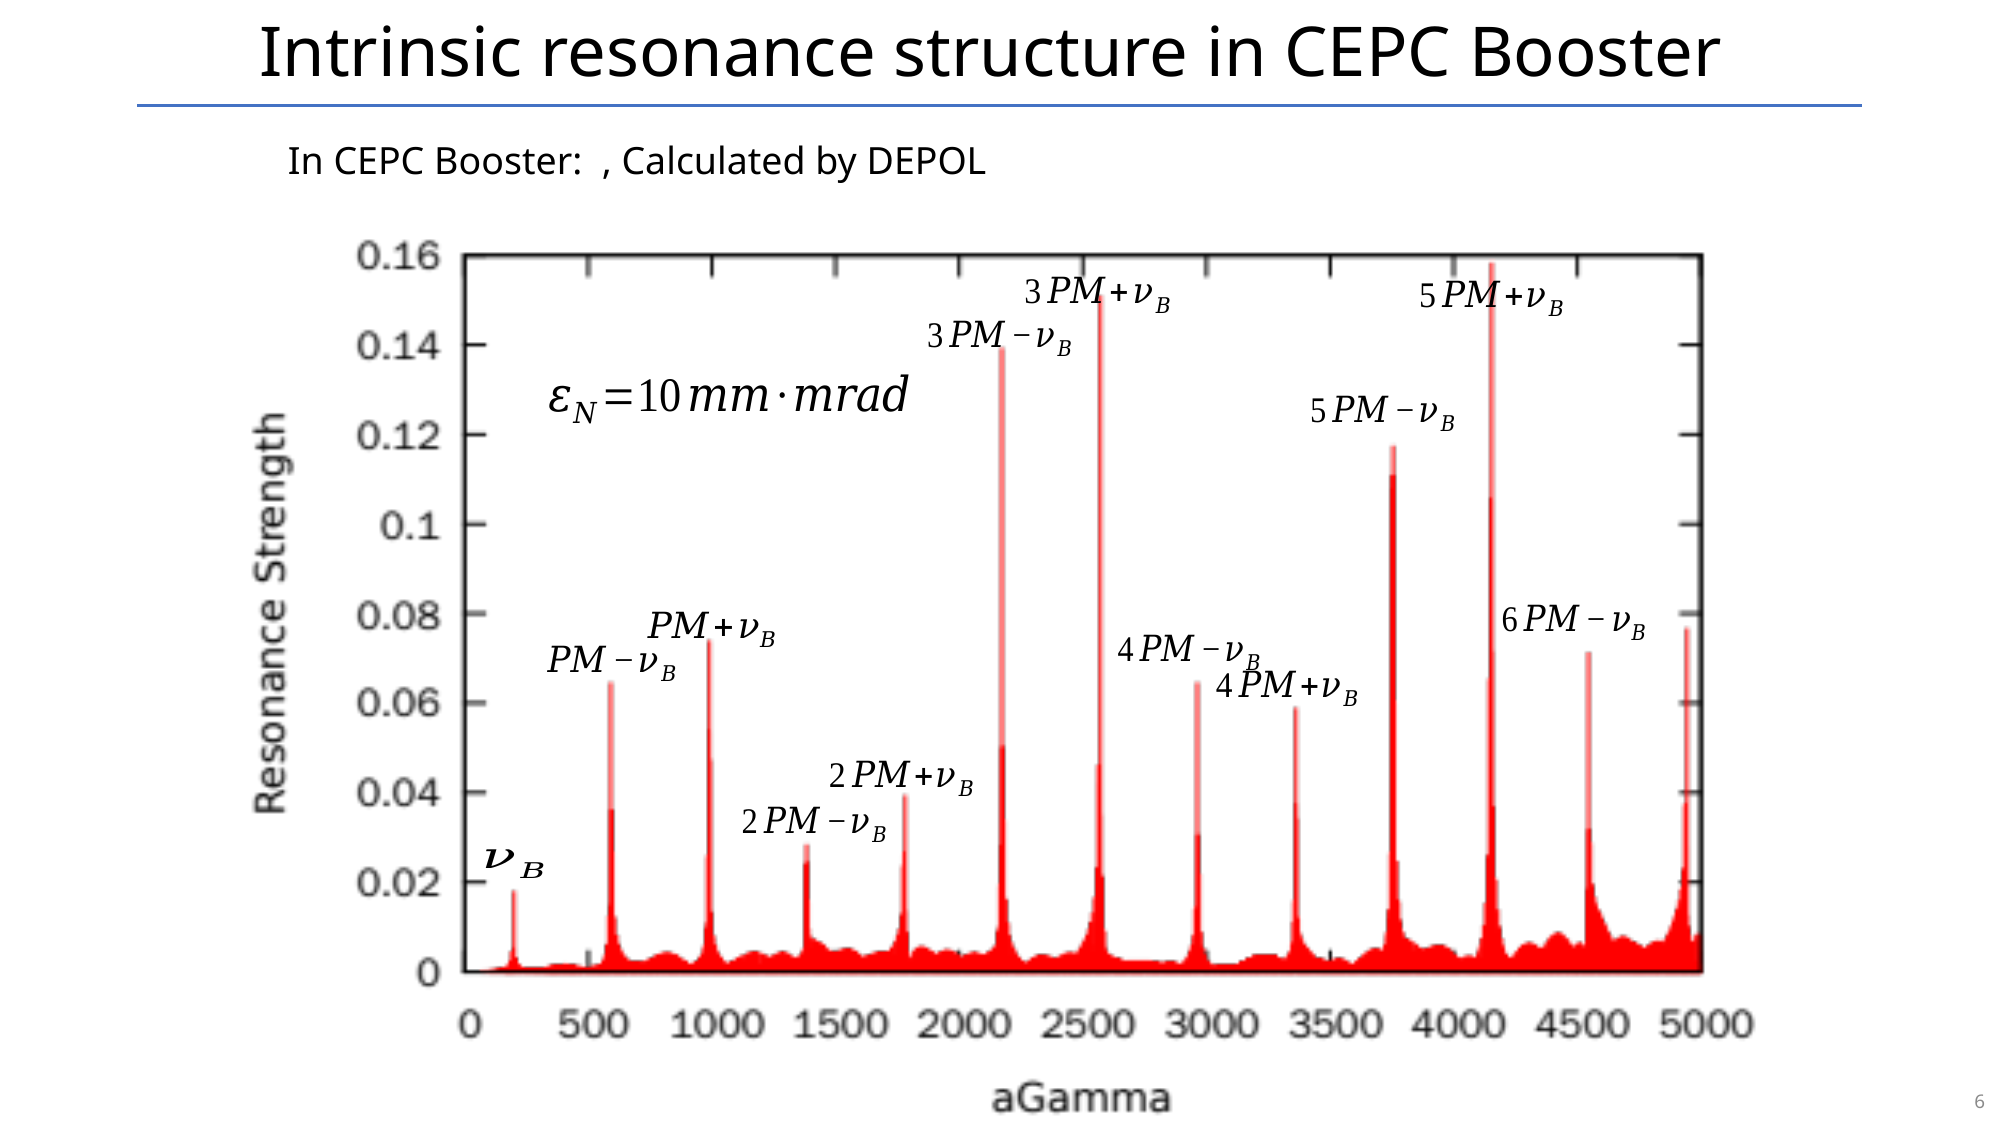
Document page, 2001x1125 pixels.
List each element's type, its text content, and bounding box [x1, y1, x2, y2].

title Intrinsic resonance structure in CEPC Booster [137, 3, 1863, 106]
slide_number 6 [1766, 1083, 2000, 1122]
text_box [234, 206, 1766, 1125]
